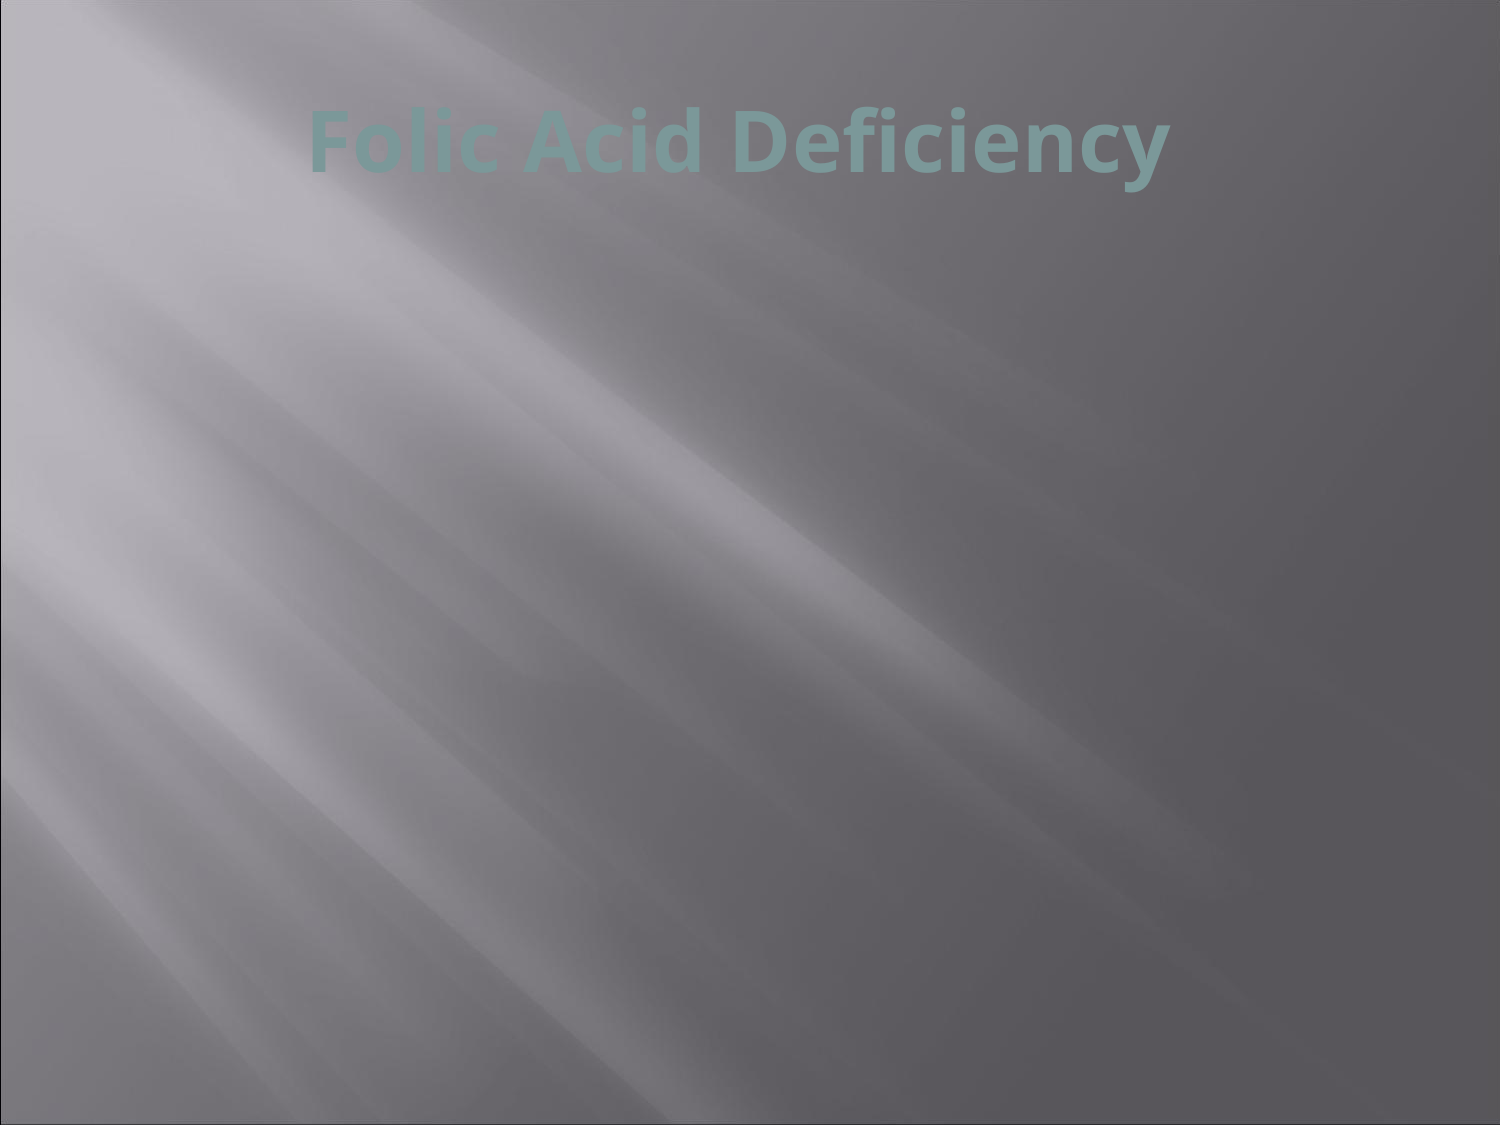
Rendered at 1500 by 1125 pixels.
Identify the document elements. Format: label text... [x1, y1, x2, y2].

picture [0, 0, 1500, 1125]
title Folic Acid Deficiency [75, 45, 1425, 233]
